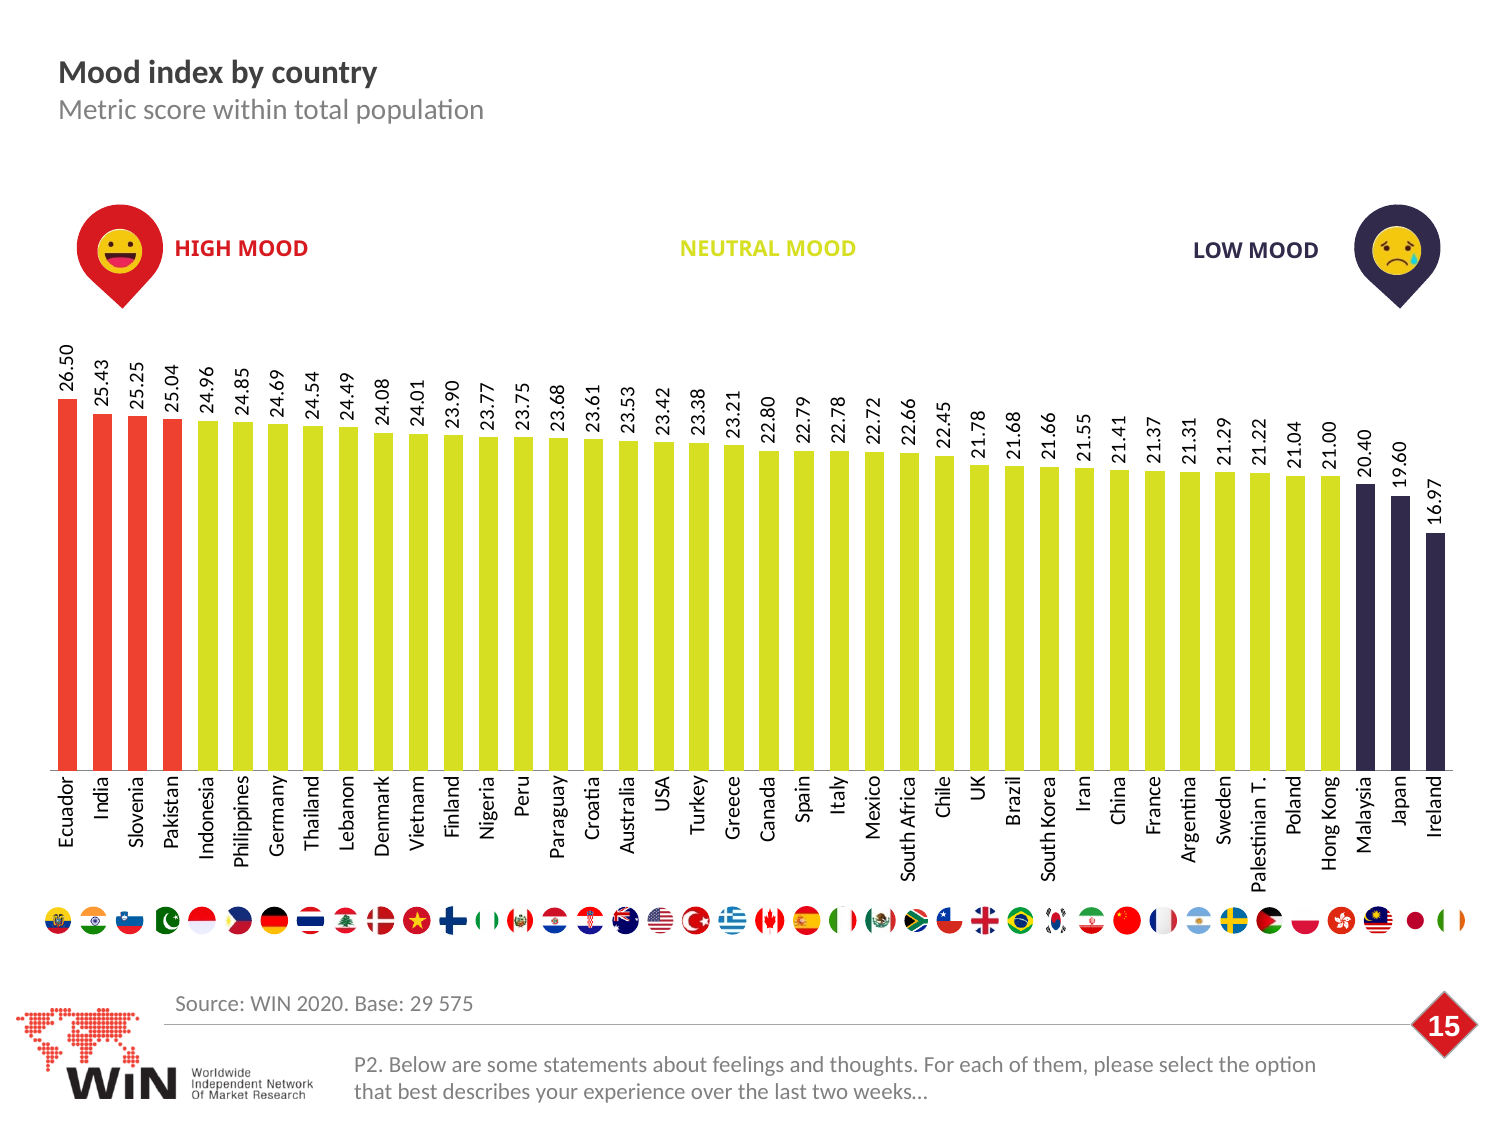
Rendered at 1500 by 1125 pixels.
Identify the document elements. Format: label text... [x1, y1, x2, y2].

picture [864, 904, 896, 937]
text_box Mood index by country Metric score within total population [43, 42, 500, 133]
picture [1437, 906, 1466, 935]
chart [20, 338, 1483, 906]
picture [681, 906, 710, 935]
picture [575, 906, 605, 935]
picture [1256, 906, 1284, 935]
picture [612, 906, 639, 935]
picture [260, 906, 289, 935]
picture [1077, 906, 1105, 935]
picture [1363, 906, 1393, 935]
picture [506, 906, 534, 935]
picture [439, 905, 468, 935]
picture [224, 906, 253, 935]
picture [366, 906, 395, 935]
picture [151, 906, 180, 935]
picture [718, 906, 747, 935]
picture [115, 906, 144, 935]
picture [1327, 906, 1356, 935]
picture [904, 908, 929, 933]
picture [792, 905, 821, 936]
picture [1185, 906, 1212, 935]
picture [44, 906, 72, 935]
picture [1400, 906, 1429, 935]
picture [647, 907, 674, 934]
picture [1220, 907, 1248, 934]
text_box NEUTRAL MOOD [664, 227, 872, 269]
picture [187, 906, 216, 935]
picture [541, 907, 568, 934]
picture [828, 906, 857, 935]
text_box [76, 204, 329, 291]
picture [332, 907, 359, 934]
picture [1007, 906, 1034, 935]
picture [402, 906, 431, 935]
picture [754, 905, 785, 936]
picture [970, 906, 999, 935]
picture [296, 906, 325, 935]
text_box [1170, 204, 1441, 291]
picture [475, 908, 499, 933]
picture [79, 906, 108, 935]
picture [16, 1008, 313, 1099]
picture [1041, 906, 1070, 935]
picture [1149, 906, 1178, 935]
text_box Source: WIN 2020. Base: 29 575 [160, 980, 490, 1024]
picture [1113, 906, 1142, 935]
picture [1291, 906, 1320, 935]
picture [936, 907, 963, 934]
text_box P2. Below are some statements about feelings and thoughts. For each of them, please select the option that best describes your experience over the last two weeks… [339, 1041, 1371, 1112]
